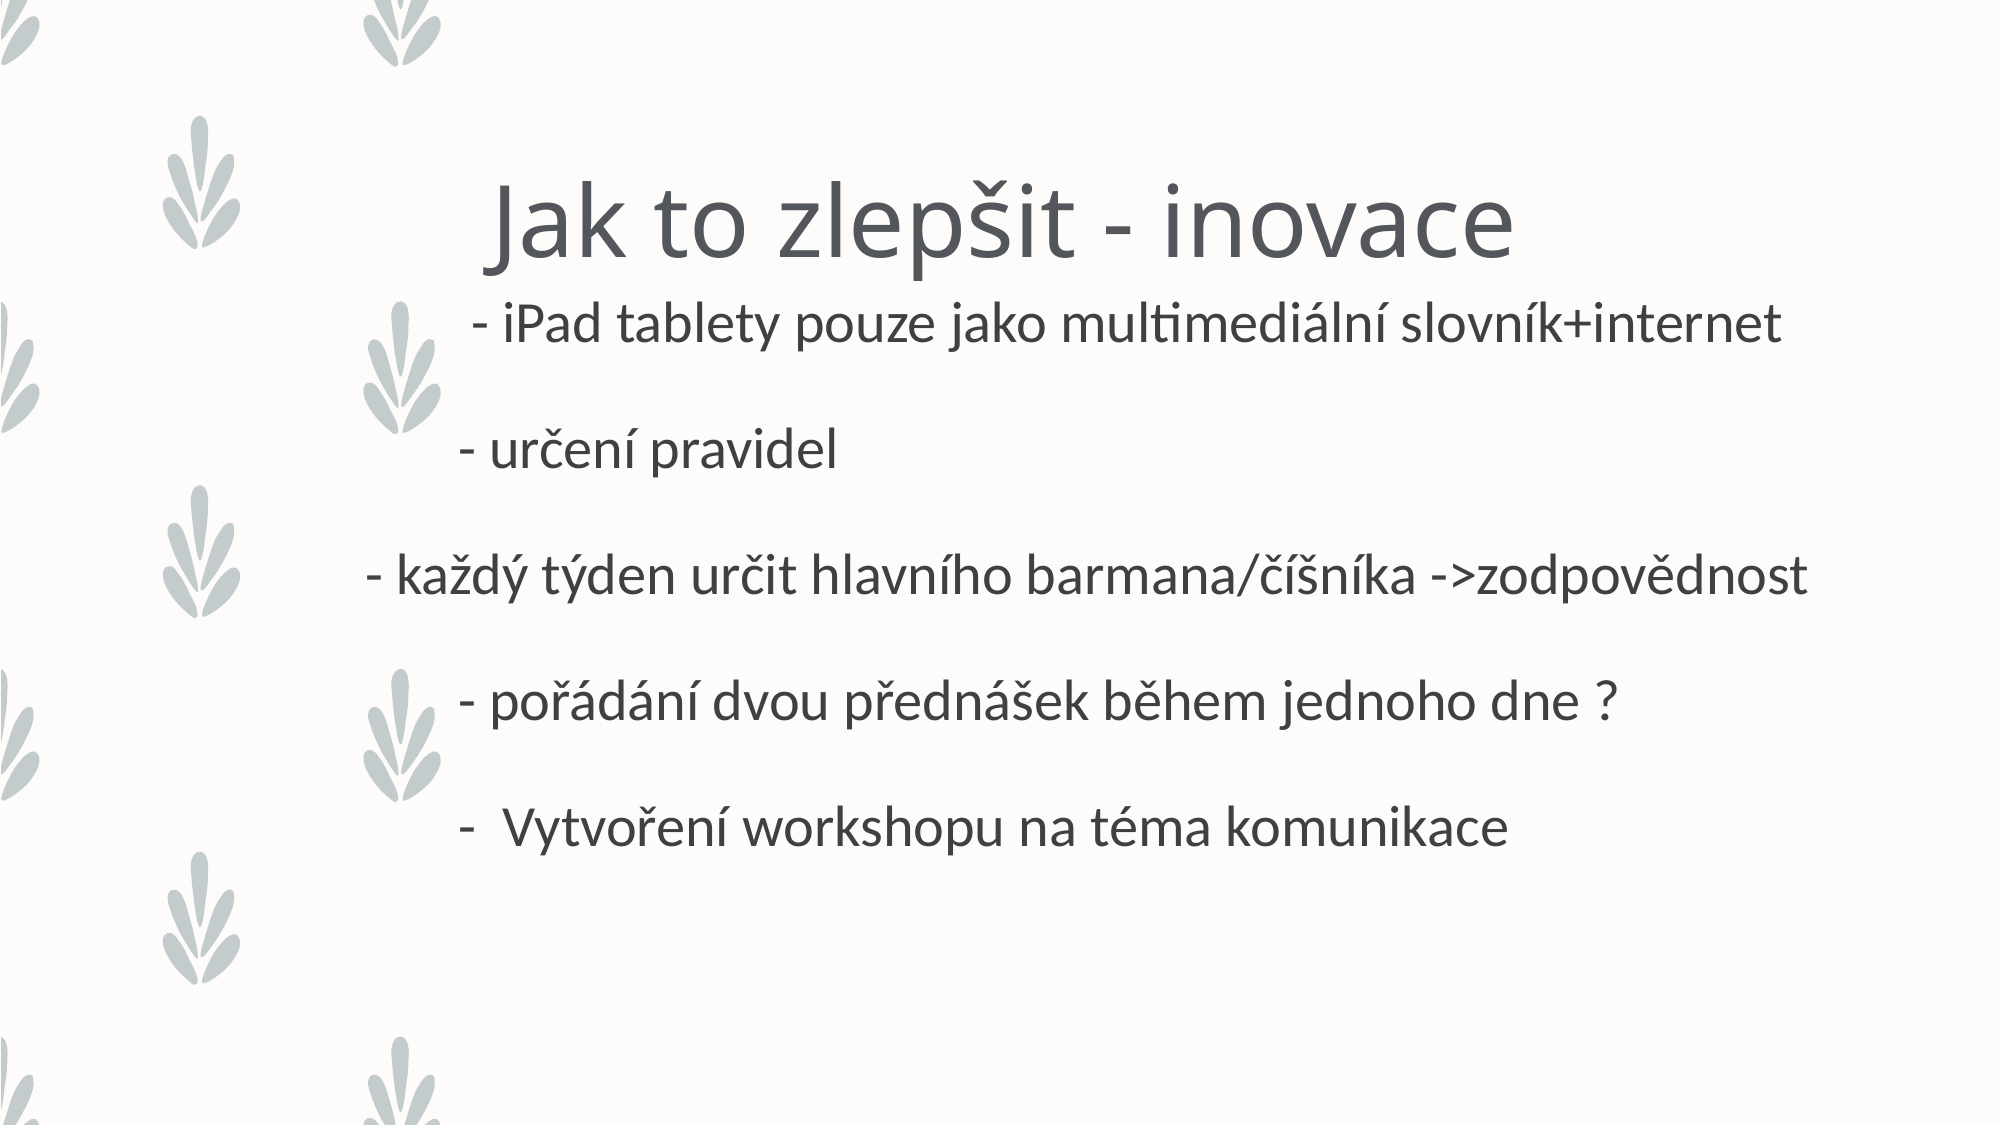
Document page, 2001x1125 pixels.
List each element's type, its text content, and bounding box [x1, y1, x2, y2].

text_box - iPad tablety pouze jako multimediální slovník+internet - určení pravidel - každý týden určit hlavního barmana/číšníka ->zodpovědnost - pořádání dvou přednášek během jednoho dne ? - Vytvoření workshopu na téma komunikace [179, 284, 1830, 945]
text_box Jak to zlepšit - inovace [180, 47, 1830, 284]
